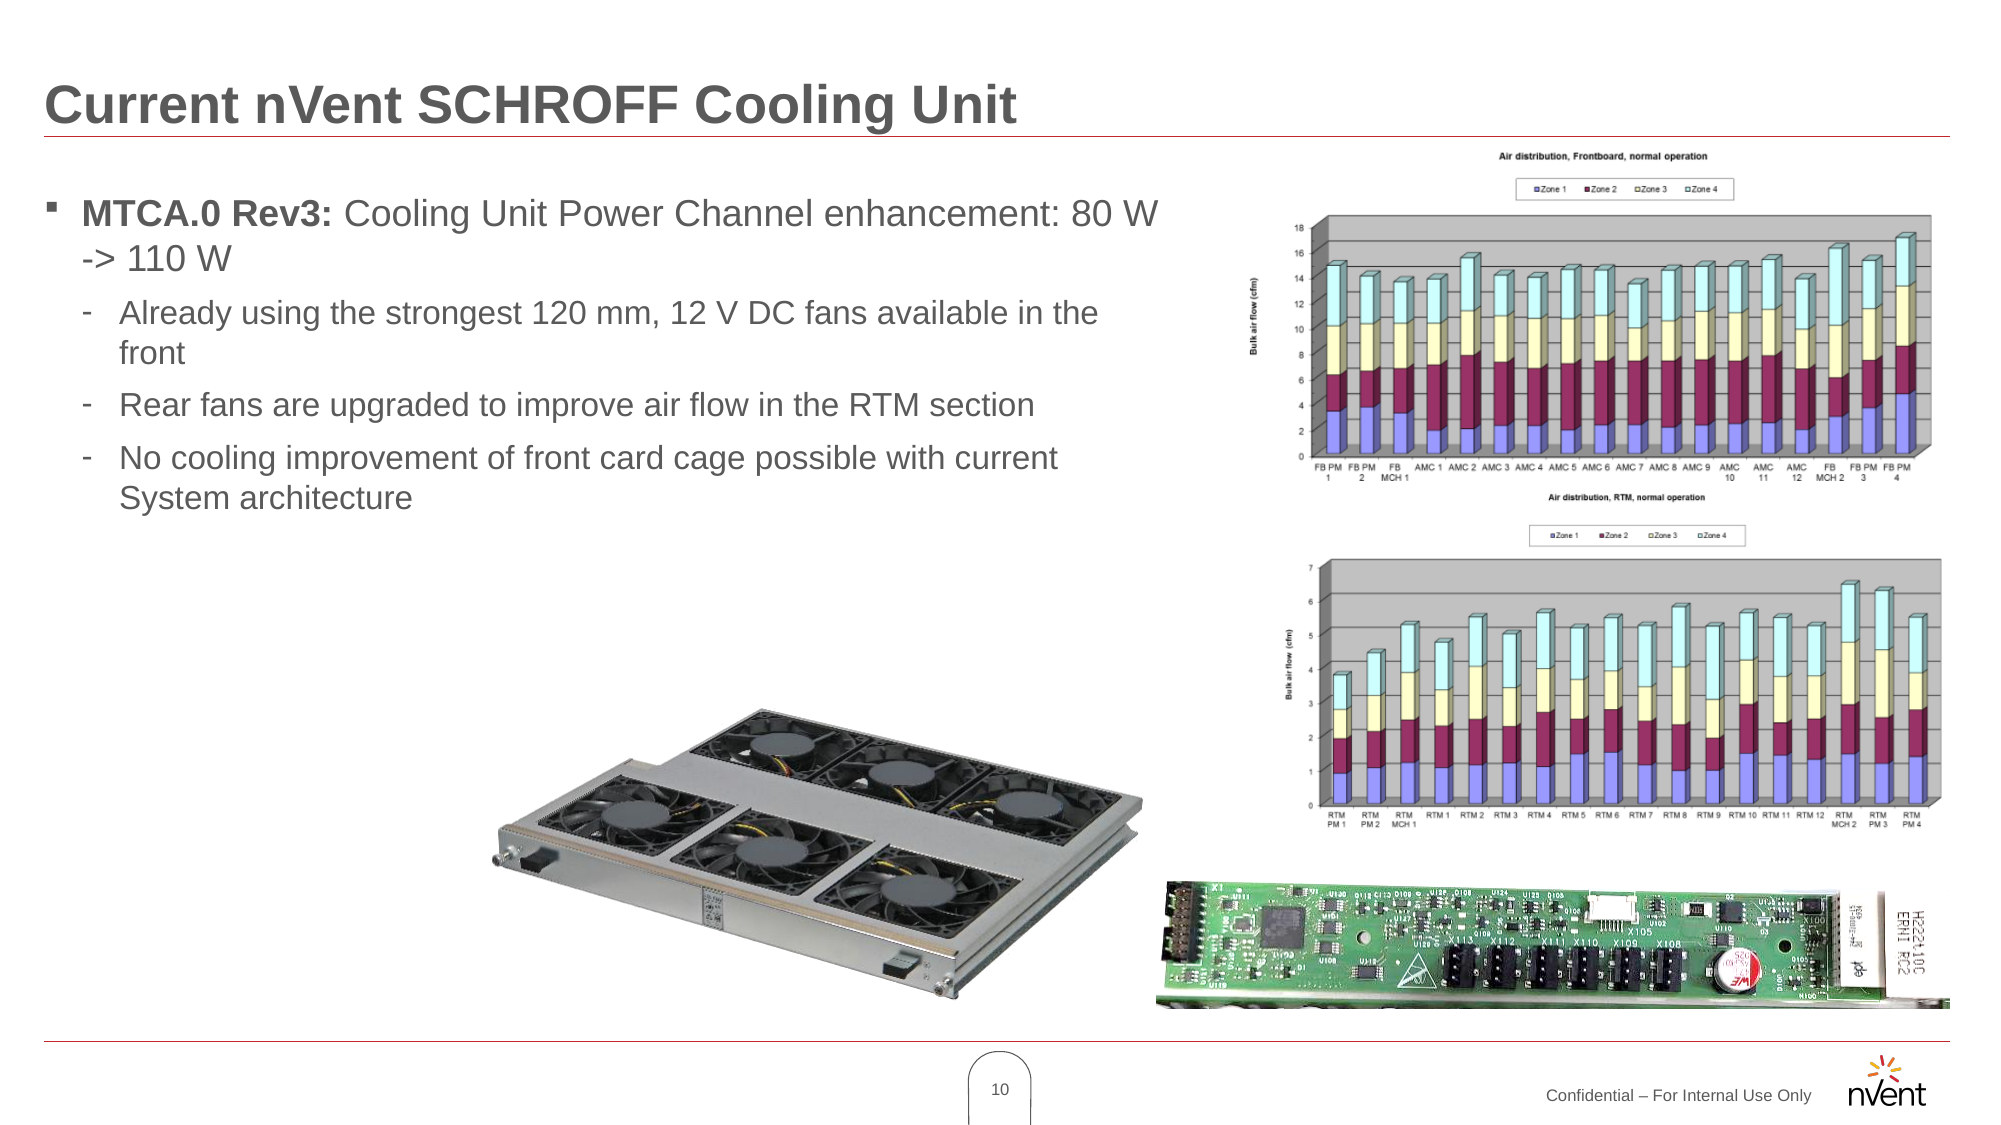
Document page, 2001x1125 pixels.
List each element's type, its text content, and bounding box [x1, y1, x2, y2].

picture [1244, 145, 1950, 830]
list MTCA.0 Rev3: Cooling Unit Power Channel enhancement: 80 W -> 110 W Already using the strongest 120 mm, 12 V DC fans available in the front Rear fans are upgraded to improve air flow in the RTM section No cooling improvement of front card cage possible with current System architecture [44, 181, 1187, 975]
picture [1849, 1055, 1926, 1106]
picture [481, 691, 1950, 1017]
title Current nVent SCHROFF Cooling Unit [44, 0, 1950, 143]
